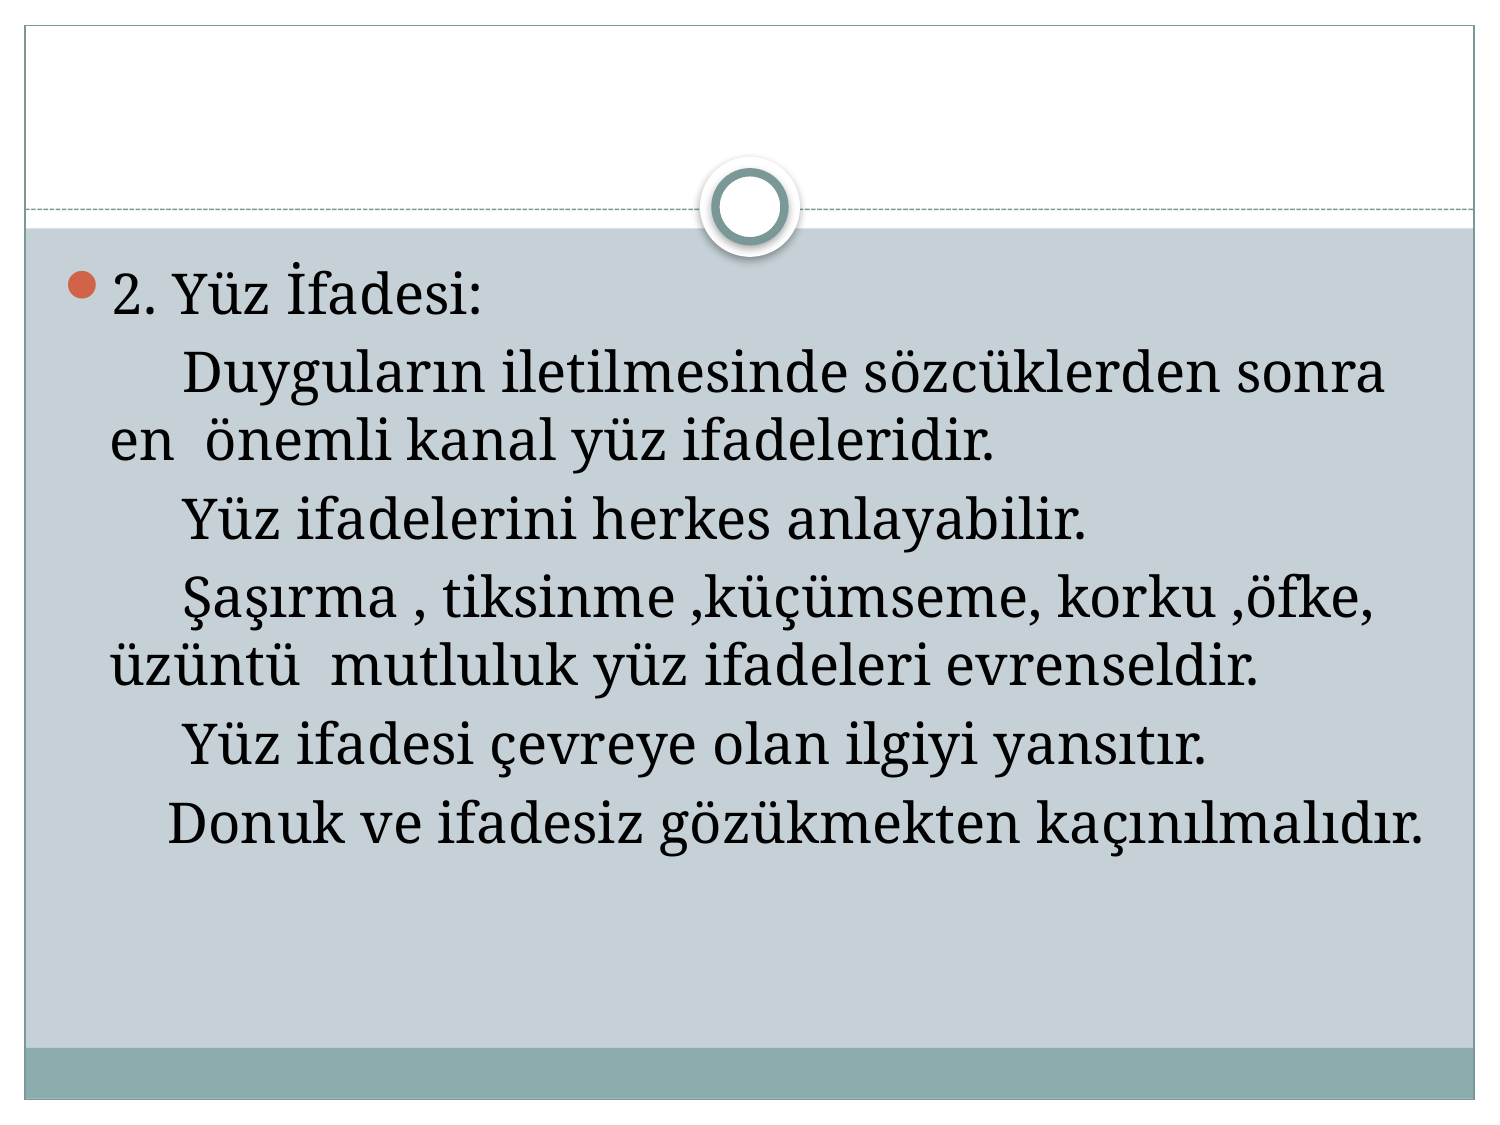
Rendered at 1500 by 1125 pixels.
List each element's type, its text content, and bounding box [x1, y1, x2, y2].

list 2. Yüz İfadesi: Duyguların iletilmesinde sözcüklerden sonra en önemli kanal yüz ifadeleridir. Yüz ifadelerini herkes anlayabilir. Şaşırma , tiksinme ,küçümseme, korku ,öfke, üzüntü mutluluk yüz ifadeleri evrenseldir. Yüz ifadesi çevreye olan ilgiyi yansıtır. Donuk ve ifadesiz gözükmekten kaçınılmalıdır. [49, 250, 1445, 1001]
